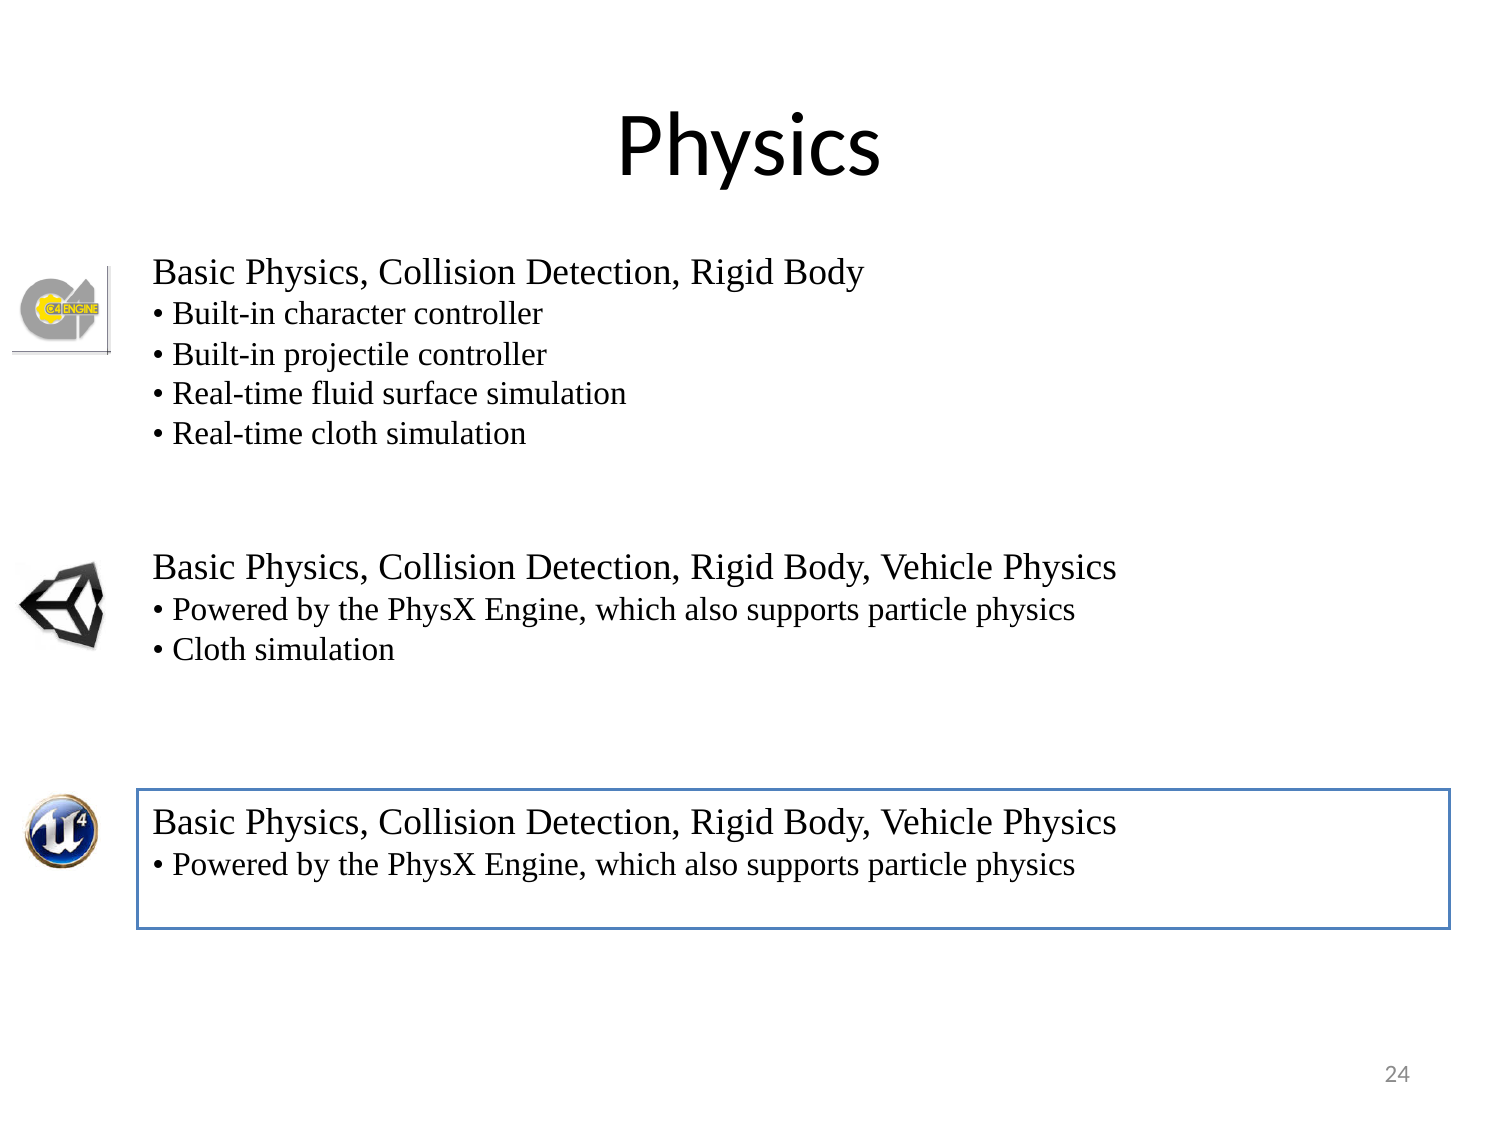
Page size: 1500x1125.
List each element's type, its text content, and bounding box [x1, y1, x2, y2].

picture [15, 559, 108, 652]
picture [21, 791, 102, 871]
text_box Basic Physics, Collision Detection, Rigid Body, Vehicle Physics • Powered by the PhysX Engine, which also supports particle physics • Cloth simulation [137, 535, 1450, 675]
text_box Basic Physics, Collision Detection, Rigid Body • Built-in character controller • Built-in projectile controller • Real-time fluid surface simulation • Real-time cloth simulation [137, 239, 1450, 459]
slide_number 24 [1074, 1042, 1425, 1103]
picture [12, 266, 111, 355]
text_box Basic Physics, Collision Detection, Rigid Body, Vehicle Physics • Powered by the PhysX Engine, which also supports particle physics [137, 789, 1450, 929]
title Physics [75, 45, 1425, 233]
